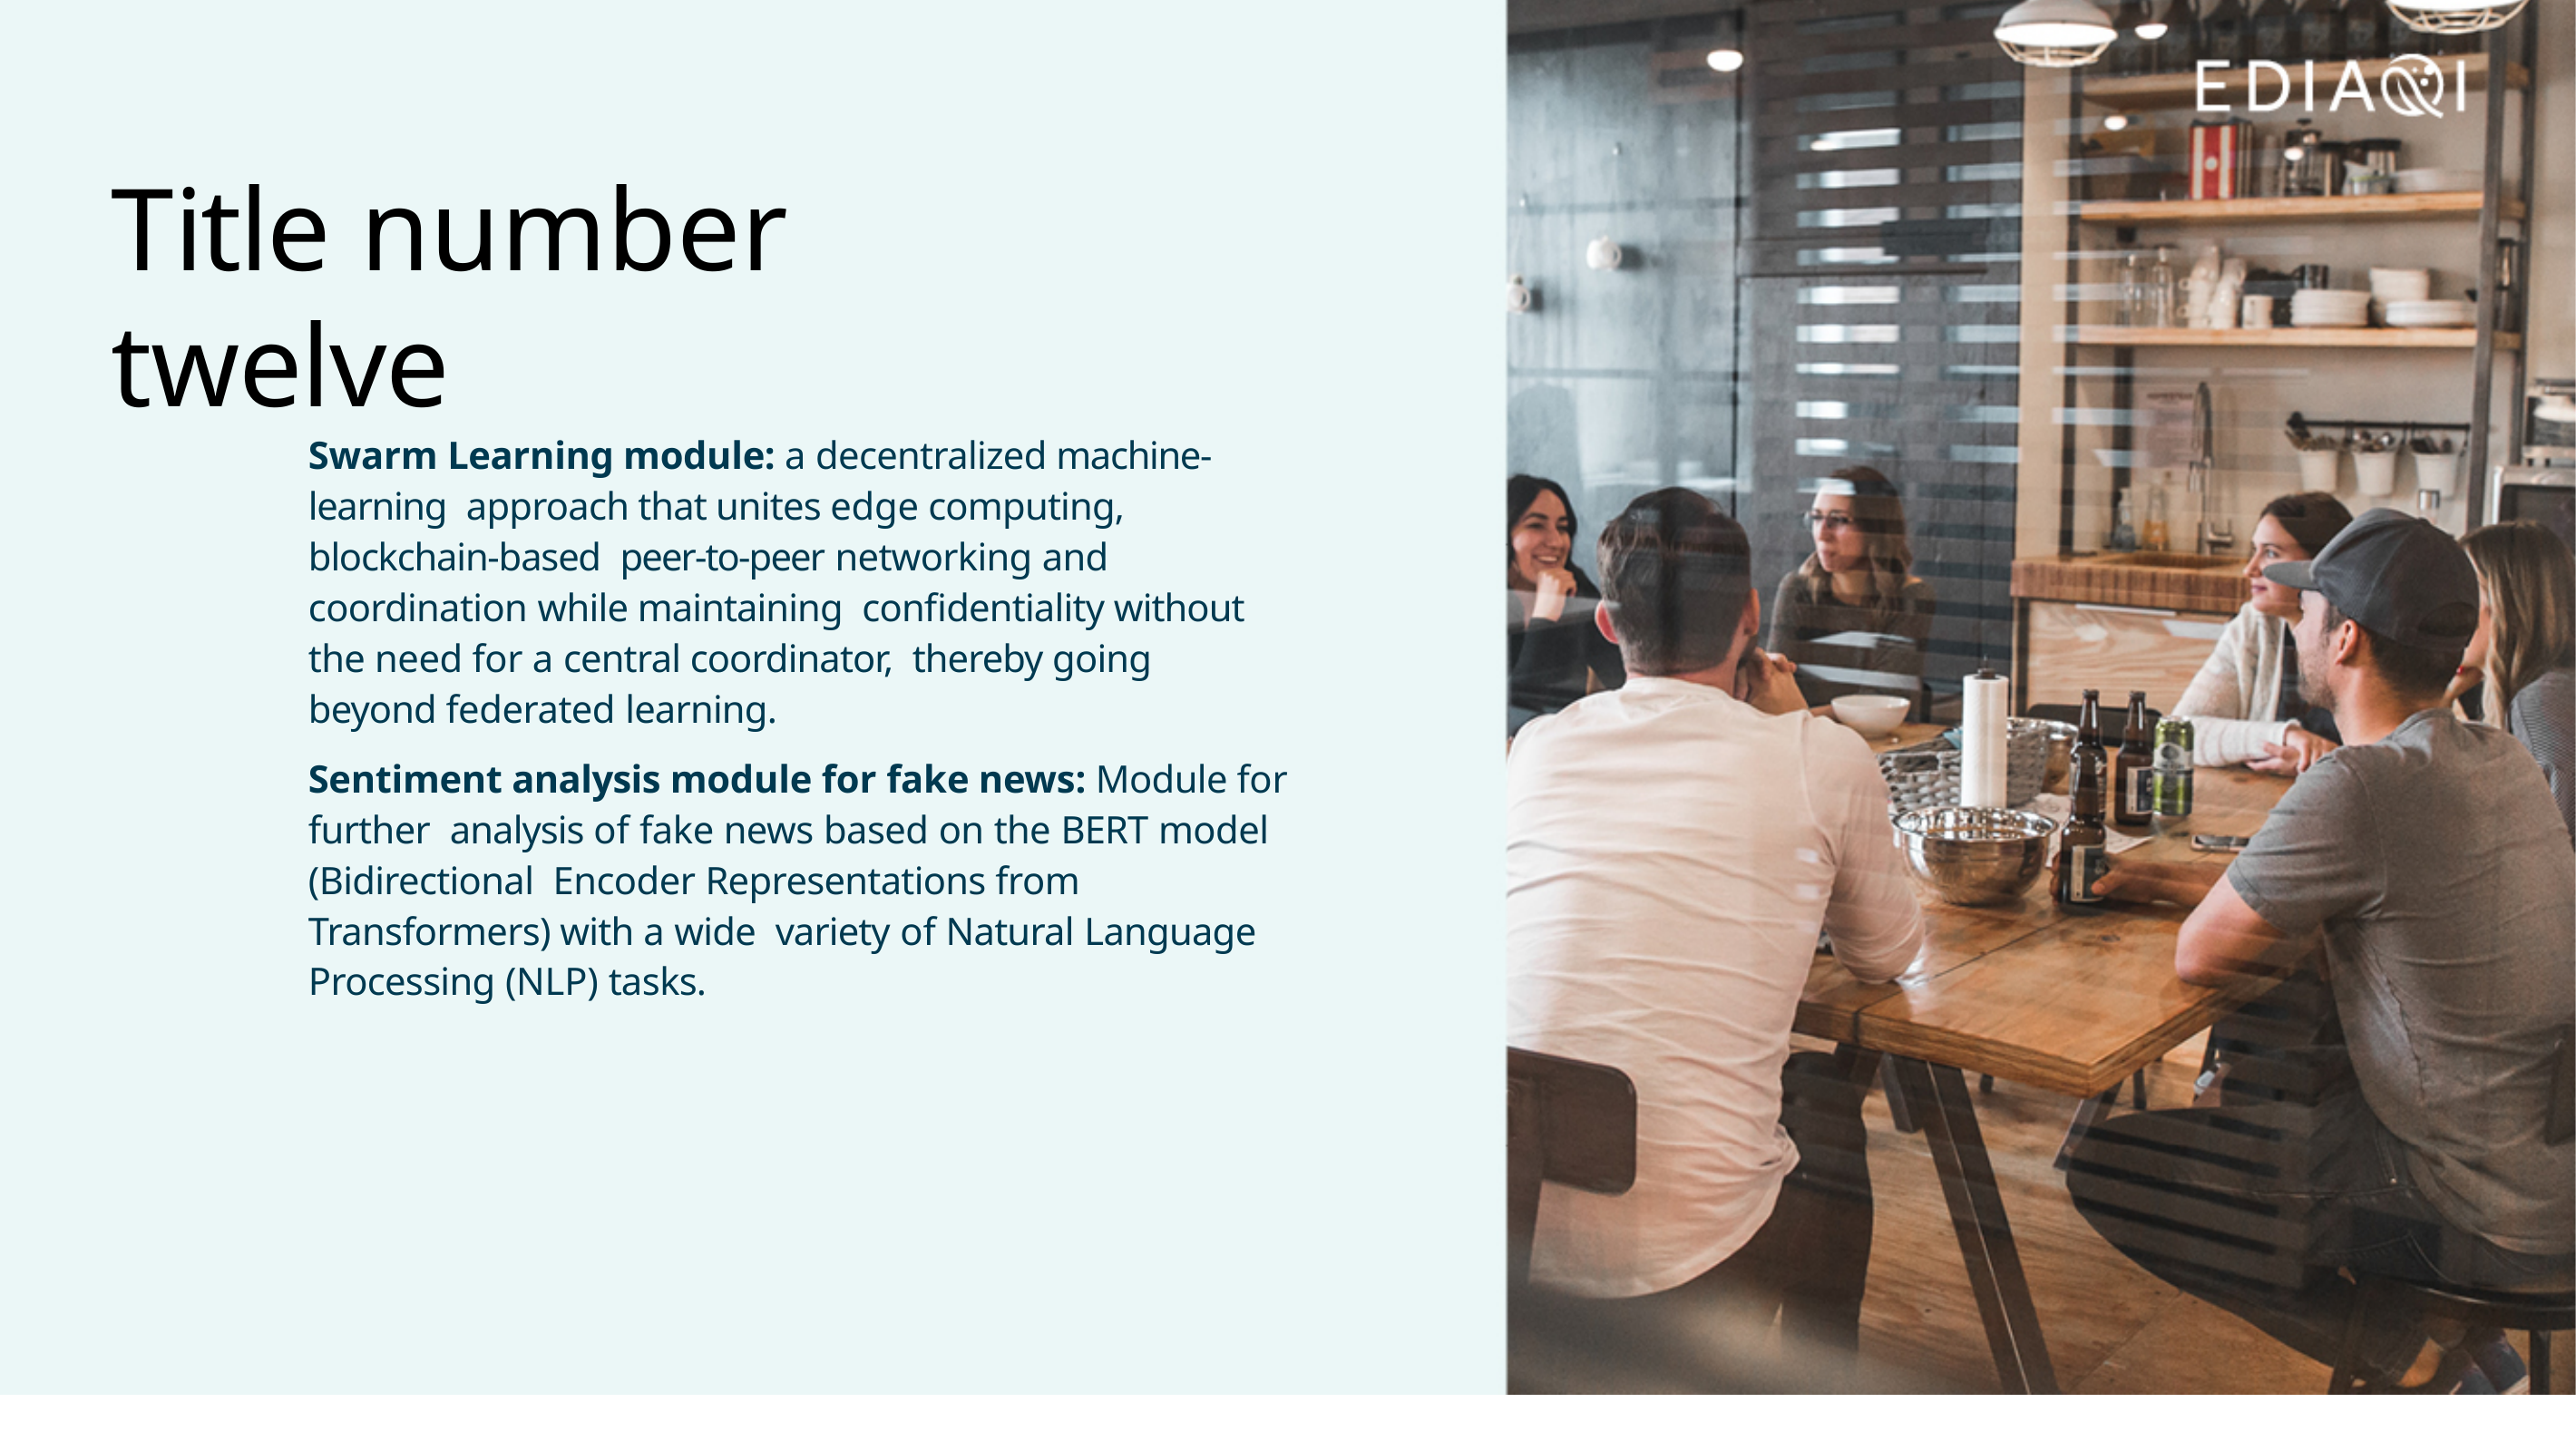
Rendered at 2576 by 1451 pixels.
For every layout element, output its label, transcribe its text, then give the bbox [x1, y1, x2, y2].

picture [0, 0, 2576, 1395]
text_box Swarm Learning module: a decentralized machine-learning approach that unites edge computing, blockchain-based peer-to-peer networking and coordination while maintaining confidentiality without the need for a central coordinator, thereby going beyond federated learning. Sentiment analysis module for fake news: Module for further analysis of fake news based on the BERT model (Bidirectional Encoder Representations from Transformers) with a wide variety of Natural Language Processing (NLP) tasks. [306, 424, 1320, 1004]
text_box Title number twelve [109, 155, 1082, 430]
